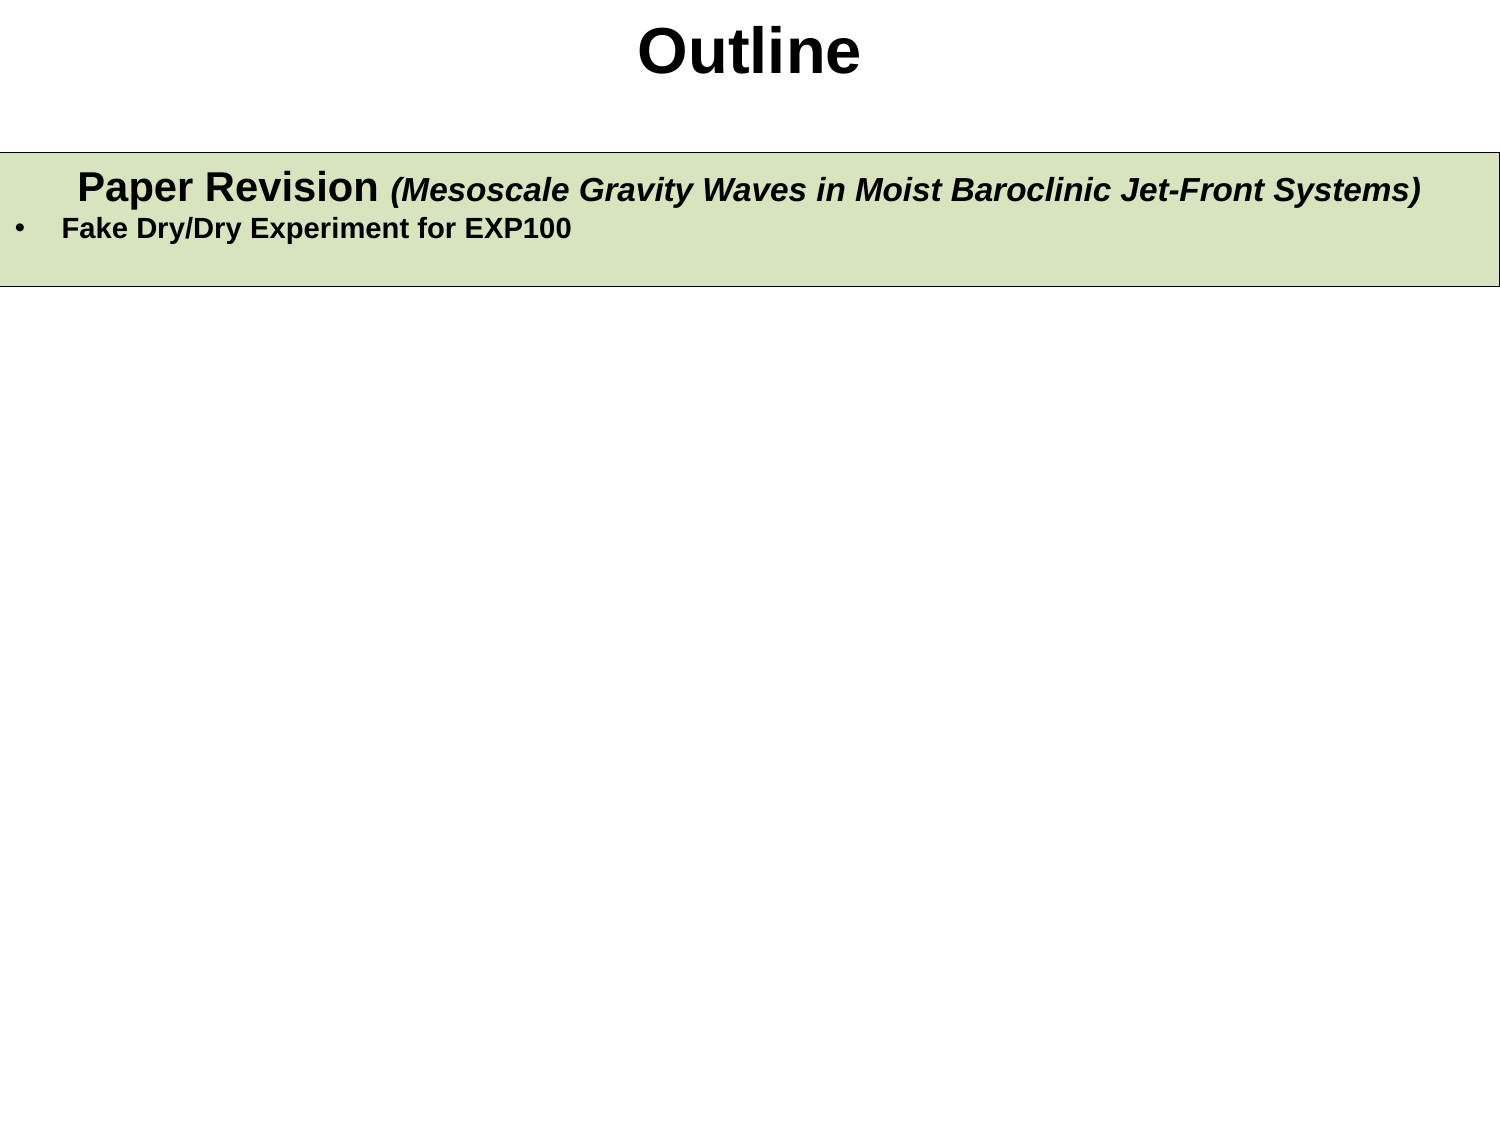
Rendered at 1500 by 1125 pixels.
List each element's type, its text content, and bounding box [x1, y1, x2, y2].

title Outline [0, 0, 1500, 95]
text_box Paper Revision (Mesoscale Gravity Waves in Moist Baroclinic Jet-Front Systems) Fake Dry/Dry Experiment for EXP100 [0, 152, 1500, 287]
